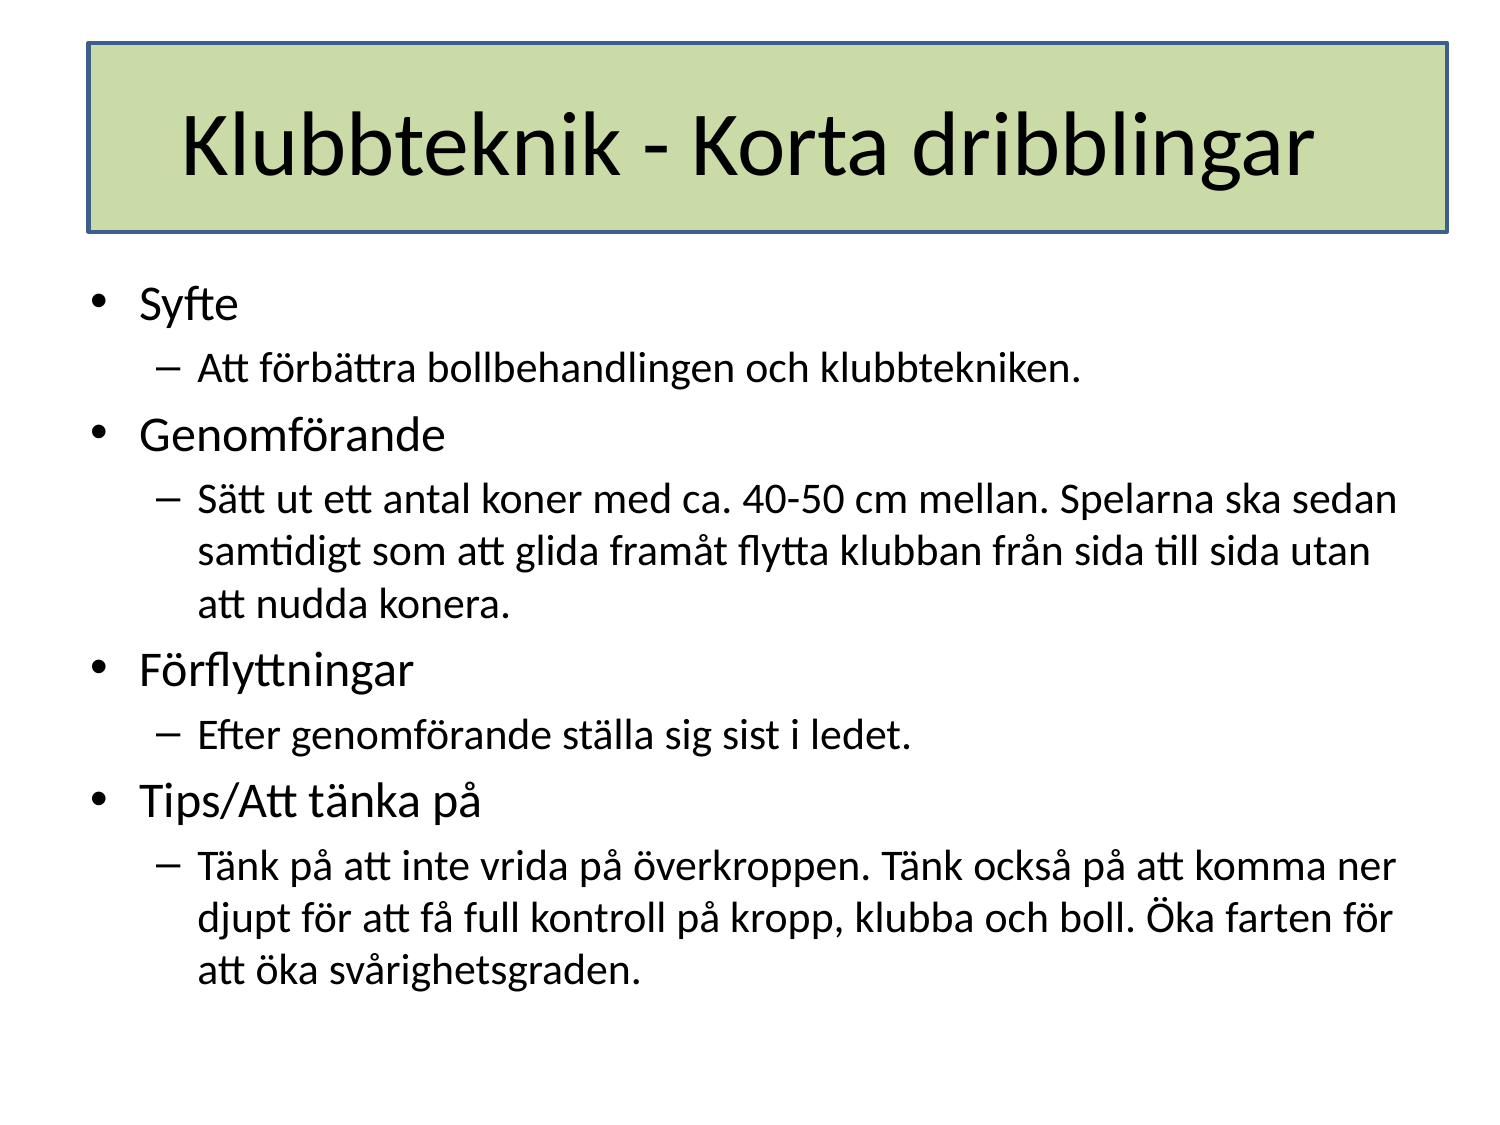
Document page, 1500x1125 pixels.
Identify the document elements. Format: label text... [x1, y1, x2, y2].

title Klubbteknik - Korta dribblingar [75, 45, 1425, 233]
text_box [86, 41, 1449, 234]
list Syfte Att förbättra bollbehandlingen och klubbtekniken. Genomförande Sätt ut ett antal koner med ca. 40-50 cm mellan. Spelarna ska sedan samtidigt som att glida framåt flytta klubban från sida till sida utan att nudda konera. Förflyttningar Efter genomförande ställa sig sist i ledet. Tips/Att tänka på Tänk på att inte vrida på överkroppen. Tänk också på att komma ner djupt för att få full kontroll på kropp, klubba och boll. Öka farten för att öka svårighetsgraden. [75, 262, 1425, 1005]
